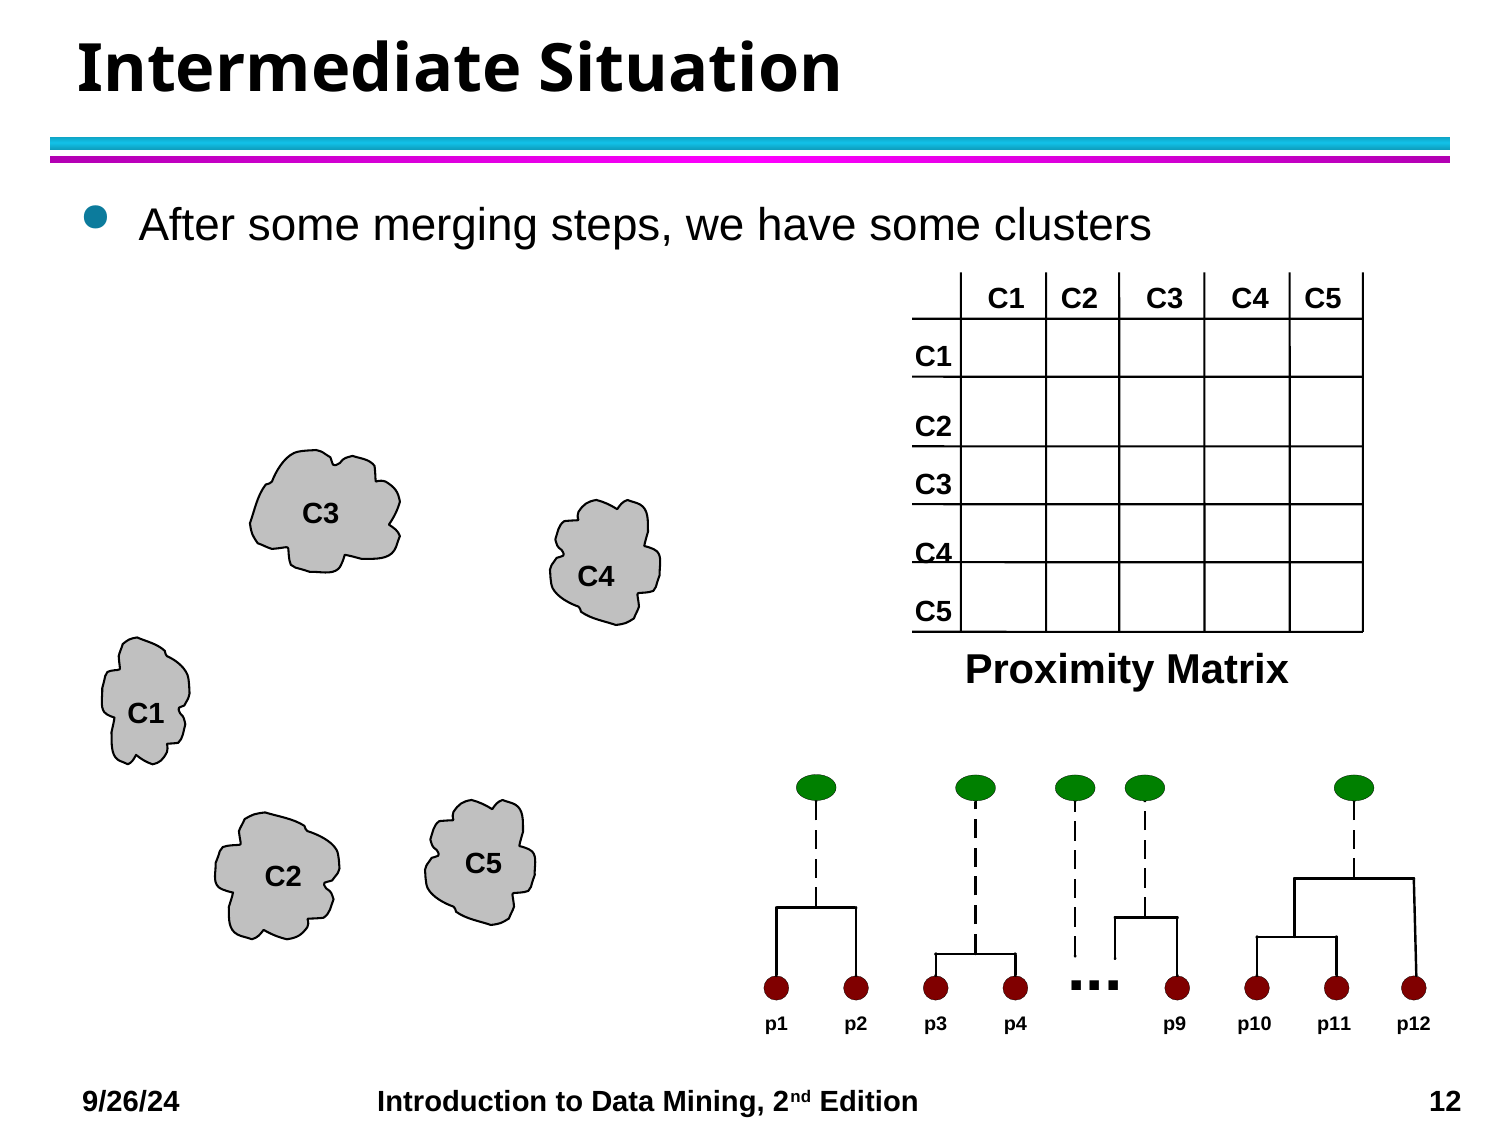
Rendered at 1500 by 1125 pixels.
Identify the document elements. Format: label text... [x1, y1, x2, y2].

text_box C1 [112, 687, 188, 738]
text_box [214, 812, 340, 940]
text_box C2 [249, 849, 325, 900]
text_box [425, 799, 536, 925]
text_box C4 [562, 549, 638, 600]
text_box [555, 499, 661, 594]
title Intermediate Situation [62, 24, 1421, 113]
text_box [111, 729, 182, 765]
text_box [101, 637, 190, 717]
text_box [249, 450, 400, 573]
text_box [899, 272, 1376, 636]
text_box [564, 598, 639, 625]
text_box Proximity Matrix [950, 644, 1363, 700]
text_box C3 [287, 487, 363, 538]
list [762, 772, 1433, 1038]
text_box C5 [449, 837, 525, 888]
text_box [549, 556, 562, 599]
list After some merging steps, we have some clusters [67, 187, 1432, 1038]
